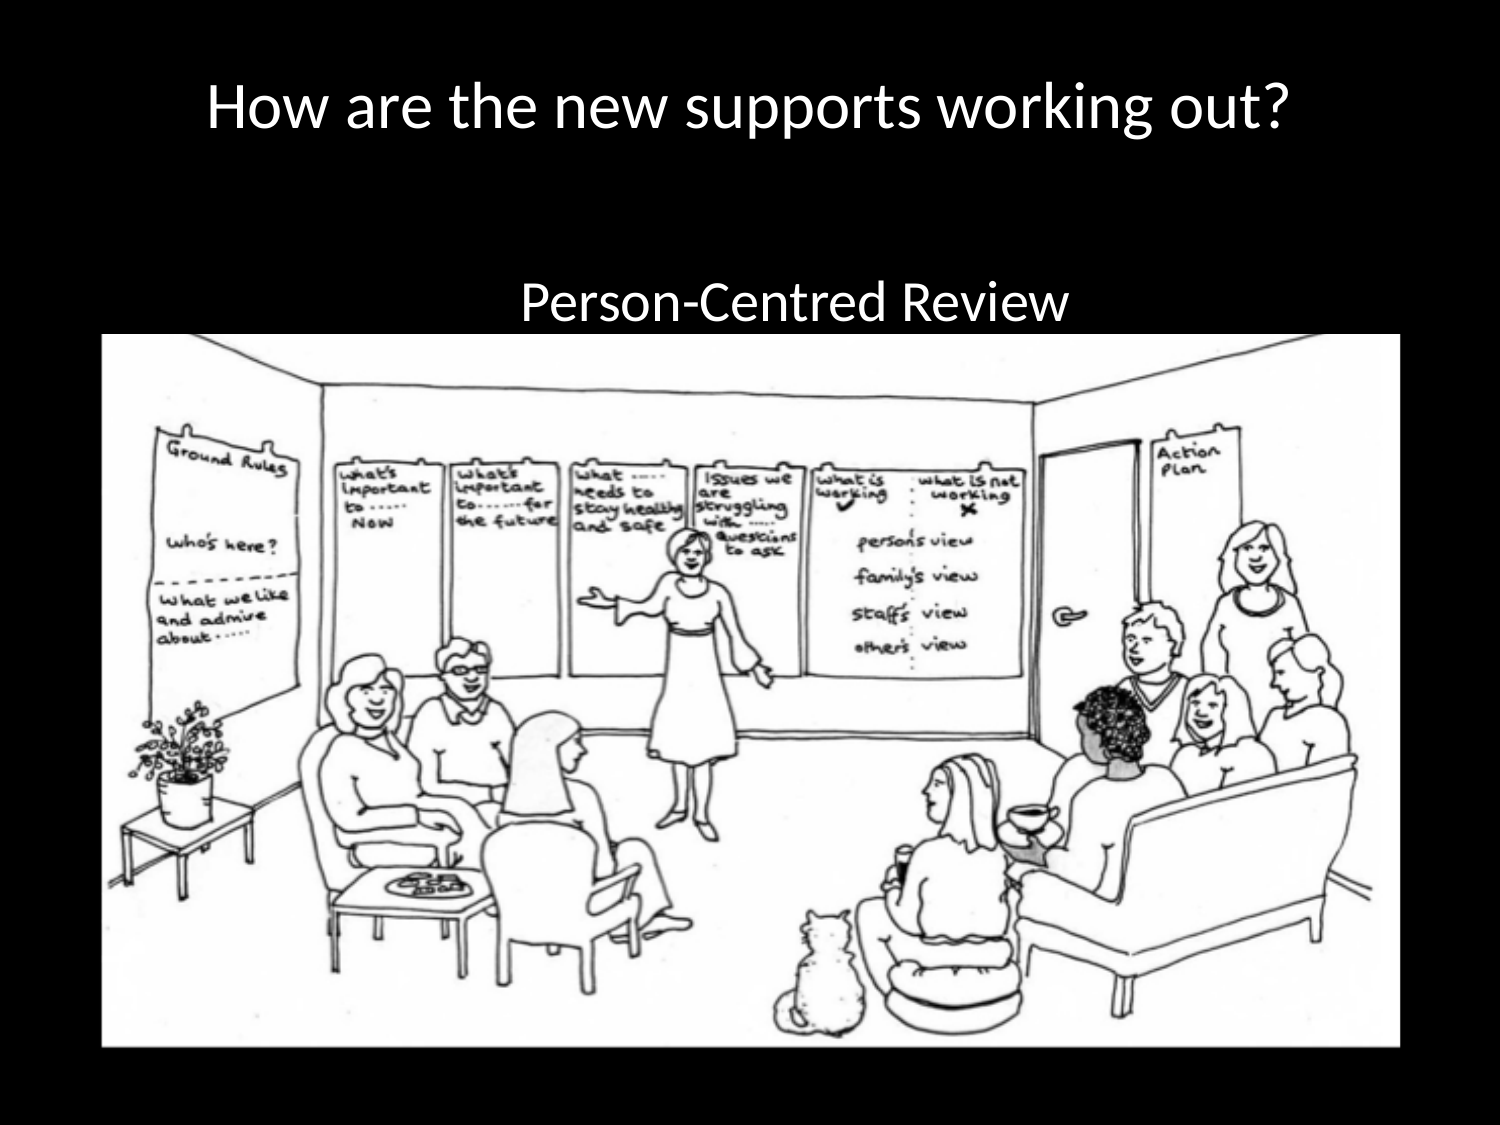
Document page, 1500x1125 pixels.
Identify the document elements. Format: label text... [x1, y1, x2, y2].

picture [0, 334, 1500, 1125]
text_box Person-Centred Review [513, 255, 1079, 334]
text_box How are the new supports working out? [0, 54, 1500, 150]
